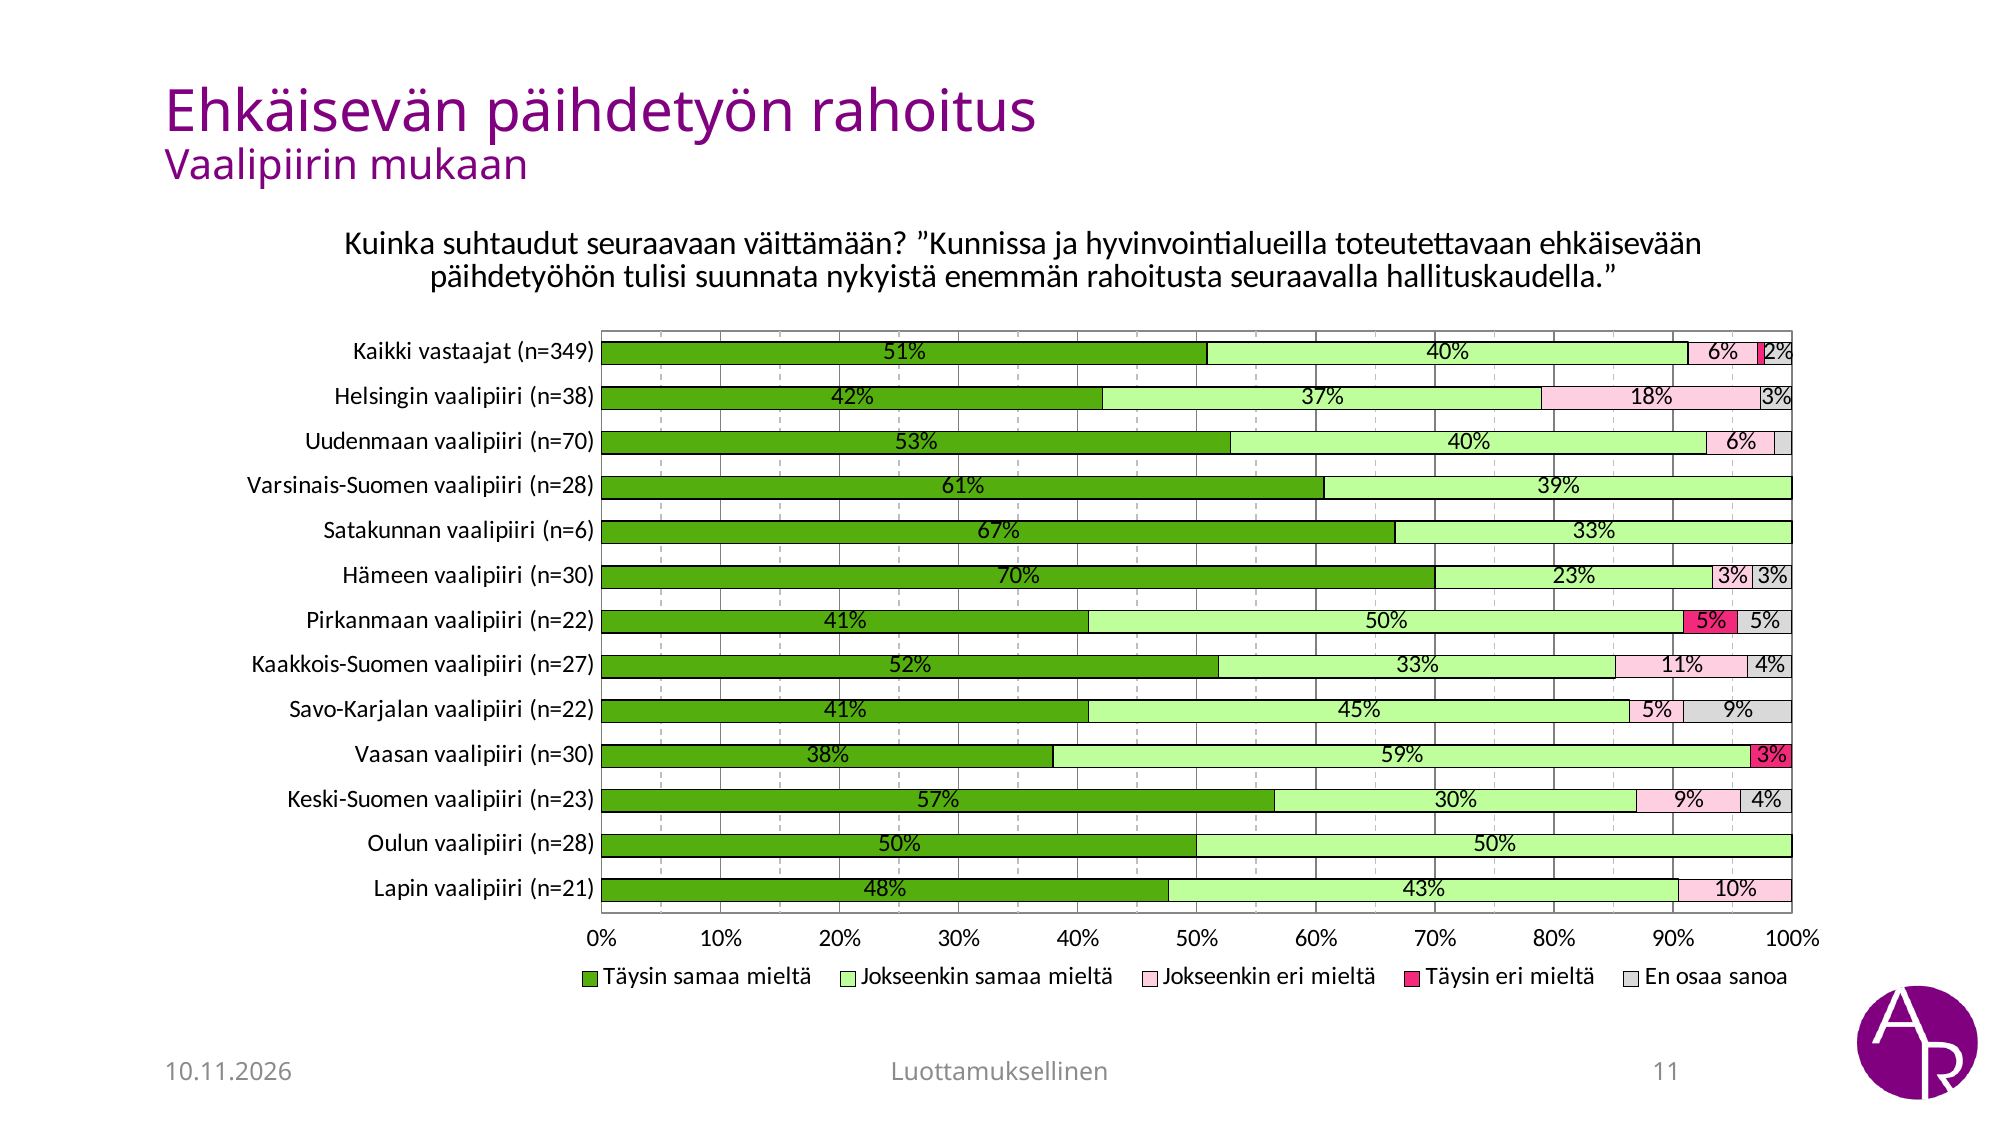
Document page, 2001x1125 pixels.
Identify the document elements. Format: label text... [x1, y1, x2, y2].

slide_number 11 [1433, 1042, 1900, 1103]
title Ehkäisevän päihdetyön rahoitus Vaalipiirin mukaan [149, 34, 1900, 197]
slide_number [149, 1042, 567, 1103]
picture [1831, 961, 2001, 1123]
footer Luottamuksellinen [683, 1042, 1317, 1103]
chart [116, 219, 1901, 1006]
